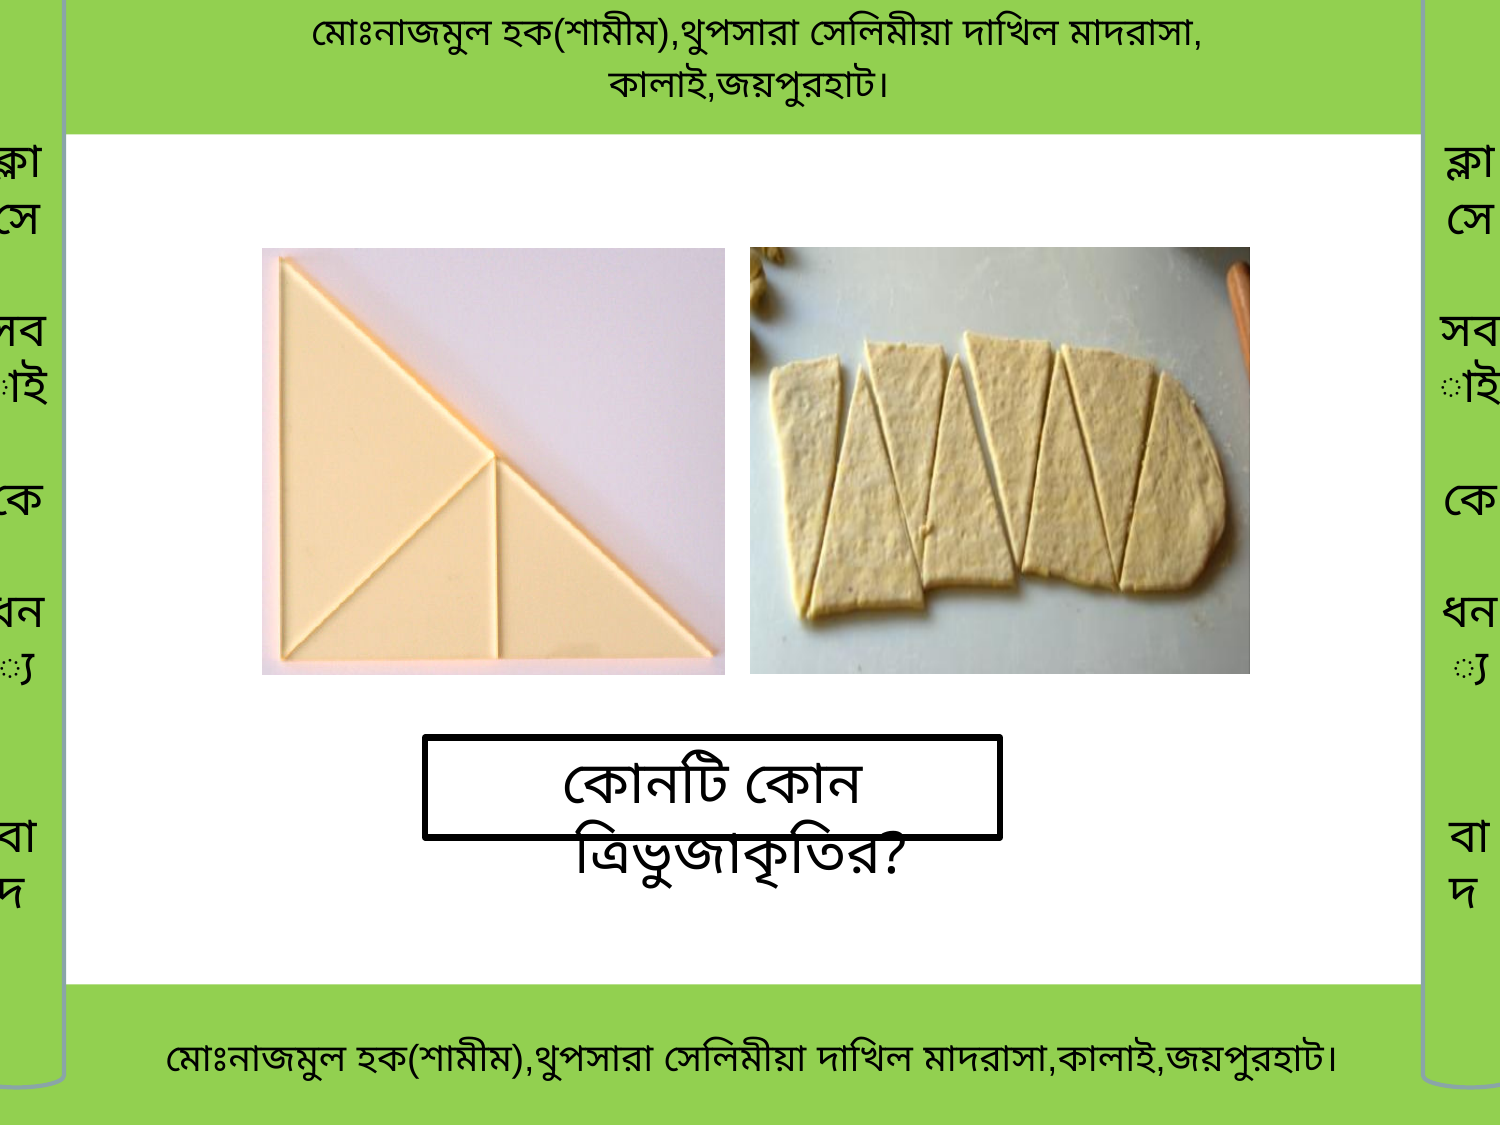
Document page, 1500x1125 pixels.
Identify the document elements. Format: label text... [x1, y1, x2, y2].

text_box মোঃনাজমুল হক(শামীম),থুপসারা সেলিমীয়া দাখিল মাদরাসা, কালাই,জয়পুরহাট। [67, 0, 1420, 137]
picture [262, 247, 726, 676]
picture [749, 246, 1251, 675]
text_box কোনটি কোন ত্রিভুজাকৃতির? [425, 737, 1000, 838]
text_box মোঃনাজমুল হক(শামীম),থুপসারা সেলিমীয়া দাখিল মাদরাসা,কালাই,জয়পুরহাট। [0, 982, 1500, 1125]
text_box ক্লাসে সবাই কে ধন্য বাদ [1420, 0, 1500, 1090]
text_box ক্লাসে সবাই কে ধন্য বাদ [0, 0, 67, 1090]
